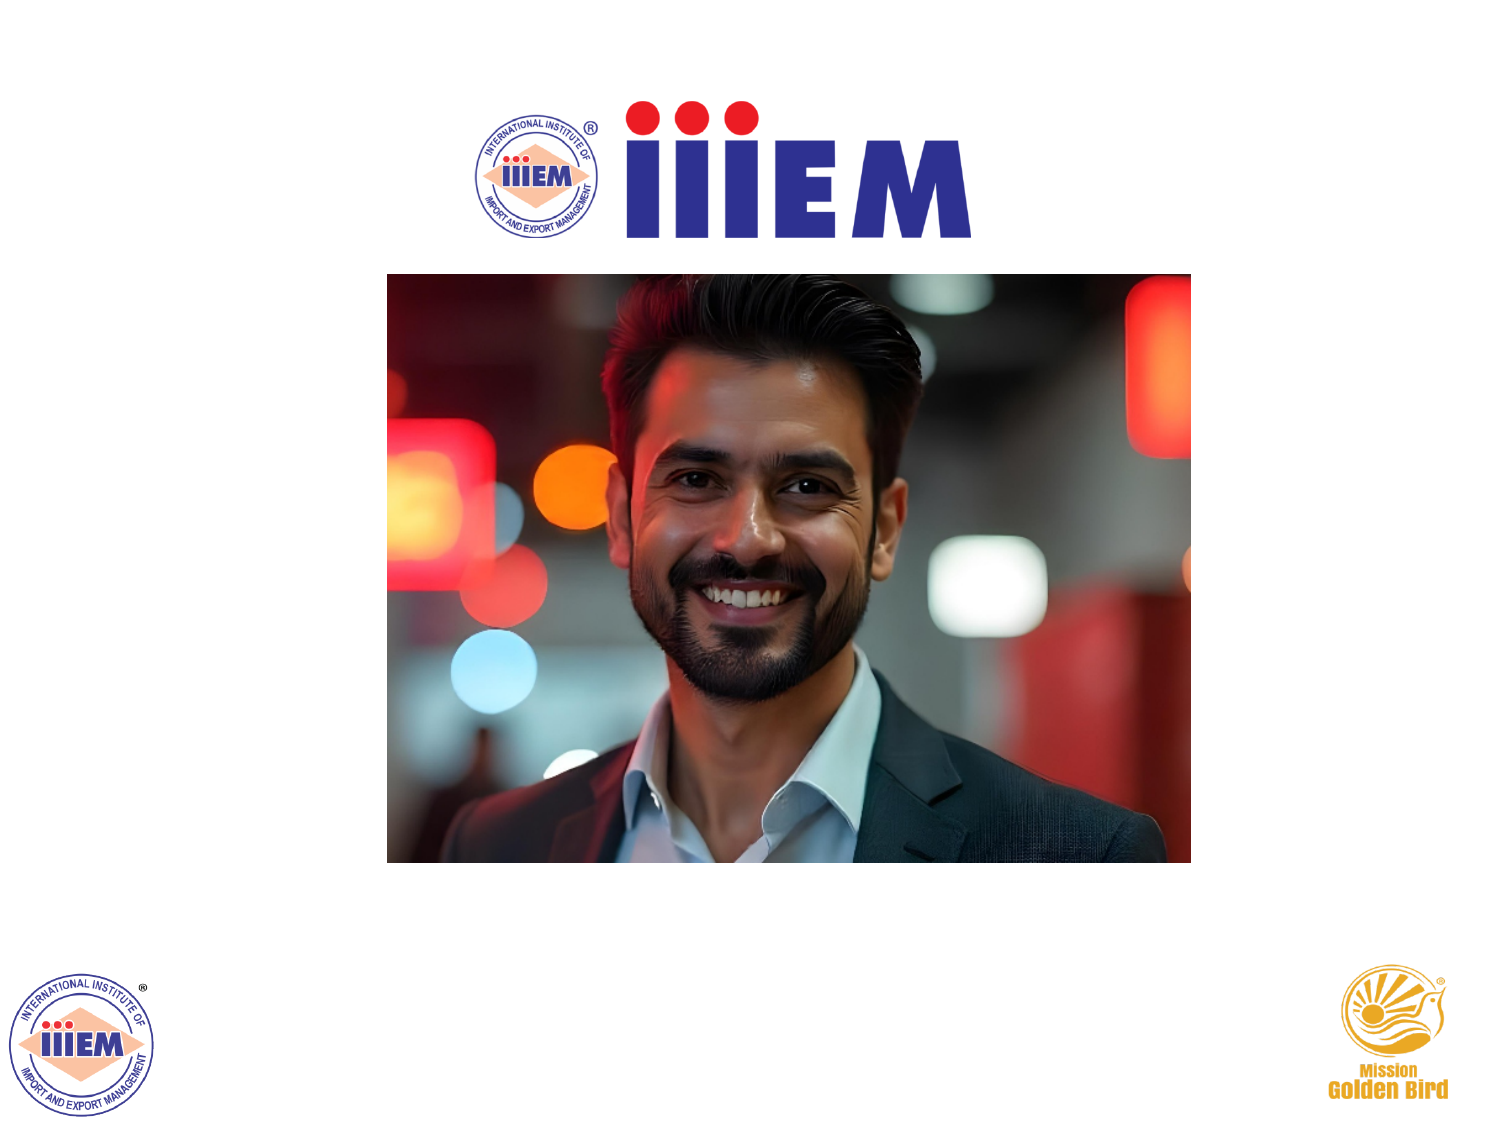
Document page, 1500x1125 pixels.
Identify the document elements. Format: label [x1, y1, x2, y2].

picture [1328, 964, 1448, 1099]
picture [387, 274, 1191, 863]
picture [474, 99, 971, 238]
picture [8, 973, 154, 1117]
